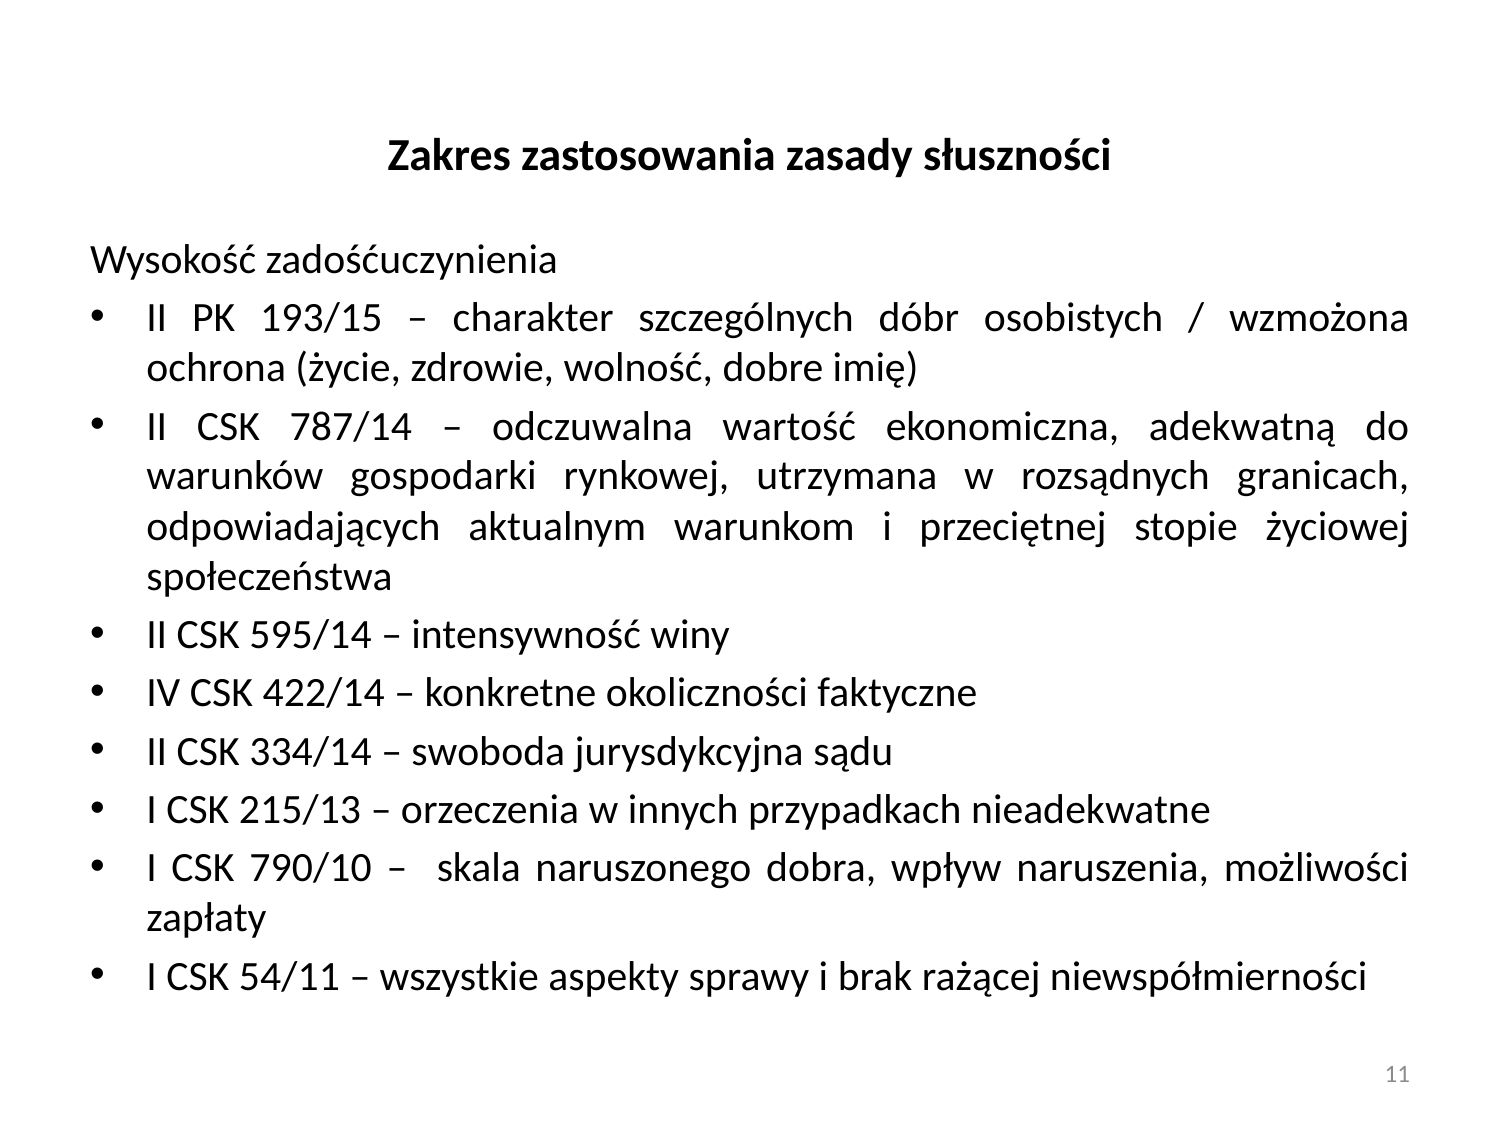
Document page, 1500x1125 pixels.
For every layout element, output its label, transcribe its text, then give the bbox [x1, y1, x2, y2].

list Wysokość zadośćuczynienia II PK 193/15 – charakter szczególnych dóbr osobistych / wzmożona ochrona (życie, zdrowie, wolność, dobre imię) II CSK 787/14 – odczuwalna wartość ekonomiczna, adekwatną do warunków gospodarki rynkowej, utrzymana w rozsądnych granicach, odpowiadających aktualnym warunkom i przeciętnej stopie życiowej społeczeństwa II CSK 595/14 – intensywność winy IV CSK 422/14 – konkretne okoliczności faktyczne II CSK 334/14 – swoboda jurysdykcyjna sądu I CSK 215/13 – orzeczenia w innych przypadkach nieadekwatne I CSK 790/10 – skala naruszonego dobra, wpływ naruszenia, możliwości zapłaty I CSK 54/11 – wszystkie aspekty sprawy i brak rażącej niewspółmierności [74, 198, 1426, 1024]
title Zakres zastosowania zasady słuszności [74, 44, 1426, 198]
slide_number 11 [1074, 1042, 1425, 1103]
